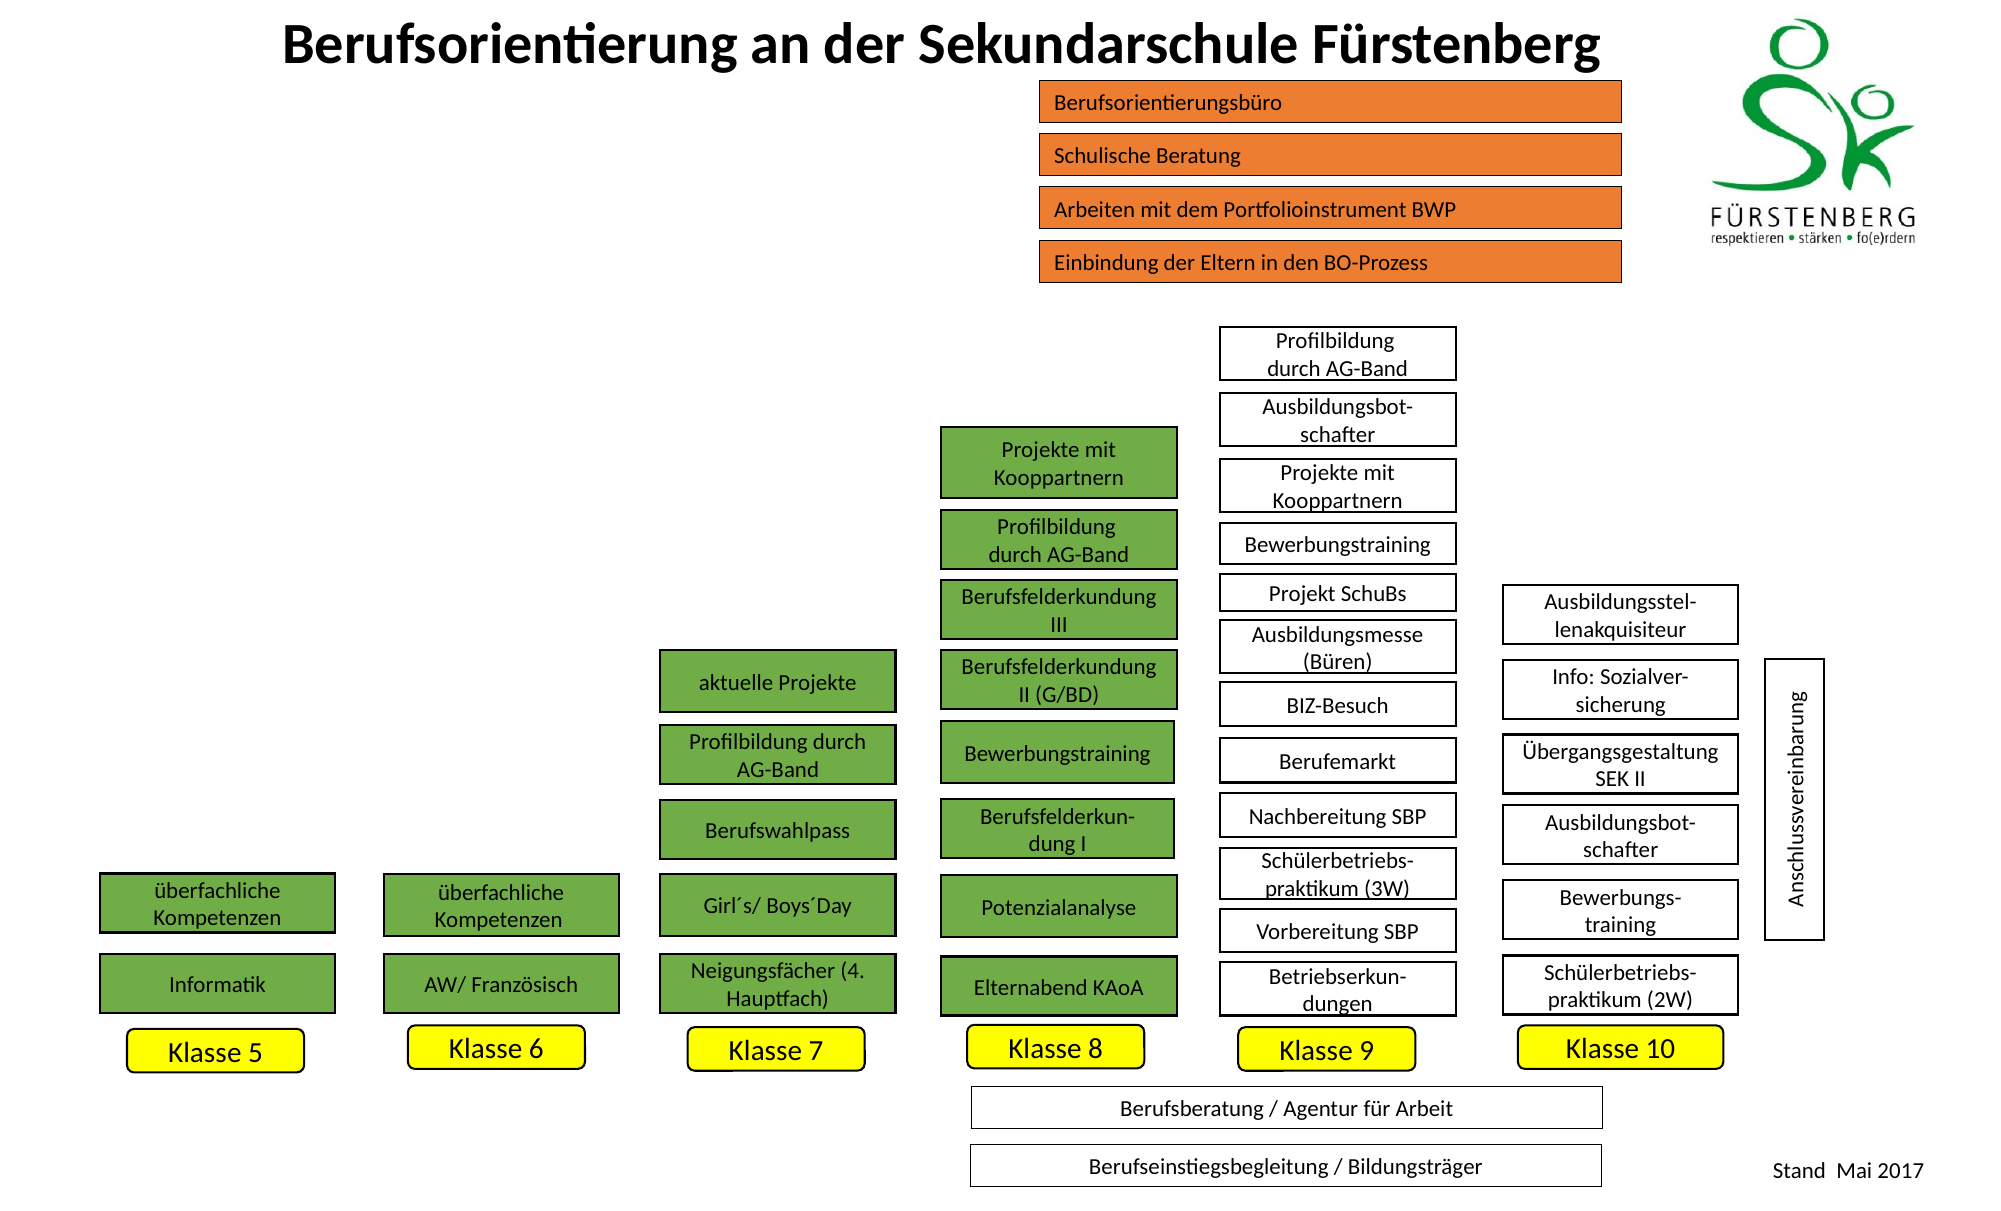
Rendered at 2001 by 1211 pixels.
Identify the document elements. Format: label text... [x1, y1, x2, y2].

text_box Berufsfelderkundung II (G/BD) [940, 649, 1178, 710]
text_box Berufswahlpass [659, 799, 897, 860]
text_box Stand Mai 2017 [1758, 1148, 2000, 1191]
text_box Bewerbungstraining [940, 720, 1175, 784]
text_box Einbindung der Eltern in den BO-Prozess [1039, 240, 1622, 283]
text_box Girl´s/ Boys´Day [659, 873, 897, 937]
text_box Betriebserkun-dungen [1219, 961, 1457, 1017]
text_box Schülerbetriebs-praktikum (3W) [1219, 847, 1457, 900]
text_box Berufsberatung / Agentur für Arbeit [971, 1086, 1603, 1129]
text_box Klasse 10 [1516, 1024, 1725, 1070]
text_box Potenzialanalyse [940, 874, 1178, 938]
text_box Berufsorientierungsbüro [1039, 80, 1622, 123]
text_box Neigungsfächer (4. Hauptfach) [659, 953, 897, 1014]
text_box Anschlussvereinbarung [1764, 658, 1825, 941]
text_box Info: Sozialver-sicherung [1502, 659, 1739, 720]
text_box BIZ-Besuch [1219, 681, 1457, 727]
text_box Informatik [99, 953, 336, 1014]
text_box Profilbildung durch AG-Band [940, 509, 1178, 570]
text_box Elternabend KAoA [940, 955, 1178, 1017]
text_box Klasse 5 [125, 1027, 306, 1074]
text_box Arbeiten mit dem Portfolioinstrument BWP [1039, 186, 1622, 229]
text_box Klasse 8 [966, 1023, 1146, 1070]
text_box Schülerbetriebs-praktikum (2W) [1502, 954, 1739, 1016]
text_box Berufseinstiegsbegleitung / Bildungsträger [970, 1144, 1602, 1187]
text_box Bewerbungstraining [1219, 522, 1457, 565]
text_box Berufsorientierung an der Sekundarschule Fürstenberg [108, 0, 1692, 83]
text_box Berufsfelderkun- dung I [940, 798, 1175, 859]
text_box überfachliche Kompetenzen [383, 873, 620, 937]
text_box Übergangsgestaltung SEK II [1502, 733, 1739, 795]
text_box Bewerbungs- training [1502, 879, 1739, 940]
text_box Berufemarkt [1219, 737, 1457, 784]
text_box Klasse 7 [686, 1026, 866, 1072]
text_box Klasse 9 [1237, 1026, 1417, 1072]
text_box Profilbildung durch AG-Band [659, 724, 897, 785]
text_box Schulische Beratung [1039, 133, 1622, 176]
text_box Klasse 6 [406, 1024, 587, 1070]
text_box Projekt SchuBs [1219, 573, 1457, 612]
text_box Profilbildung durch AG-Band [1219, 326, 1457, 381]
text_box überfachliche Kompetenzen [99, 872, 336, 934]
text_box Vorbereitung SBP [1219, 908, 1457, 953]
text_box Ausbildungsstel-lenakquisiteur [1502, 584, 1739, 645]
text_box Ausbildungsbot-schafter [1502, 804, 1739, 865]
text_box aktuelle Projekte [659, 649, 897, 713]
text_box AW/ Französisch [383, 953, 620, 1014]
text_box Ausbildungsmesse (Büren) [1219, 619, 1457, 674]
text_box Nachbereitung SBP [1219, 792, 1457, 838]
picture [1692, 0, 1955, 256]
text_box Berufsfelderkundung III [940, 579, 1178, 640]
text_box Projekte mit Kooppartnern [1219, 458, 1457, 513]
text_box Projekte mit Kooppartnern [940, 426, 1178, 499]
text_box Ausbildungsbot-schafter [1219, 392, 1457, 447]
